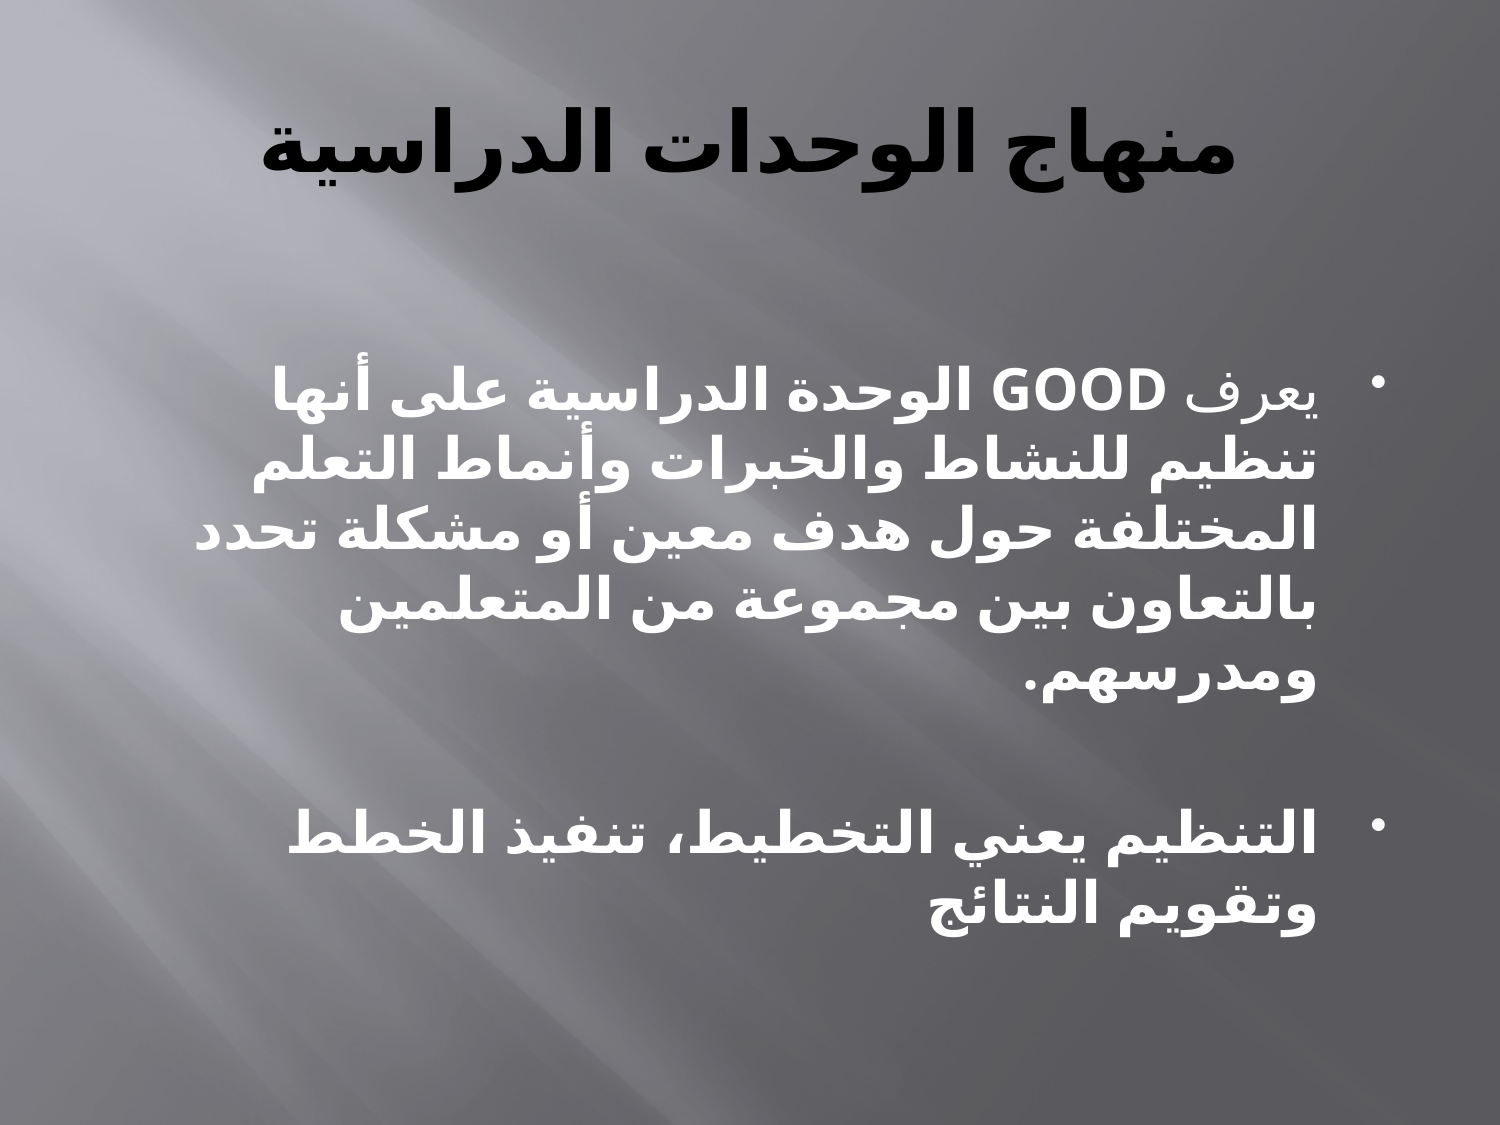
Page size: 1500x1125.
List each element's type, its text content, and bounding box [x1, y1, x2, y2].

title منهاج الوحدات الدراسية [75, 45, 1425, 233]
list يعرف GOOD الوحدة الدراسية على أنها تنظيم للنشاط والخبرات وأنماط التعلم المختلفة حول هدف معين أو مشكلة تحدد بالتعاون بين مجموعة من المتعلمين ومدرسهم. التنظيم يعني التخطيط، تنفيذ الخطط وتقويم النتائج [75, 262, 1425, 1035]
